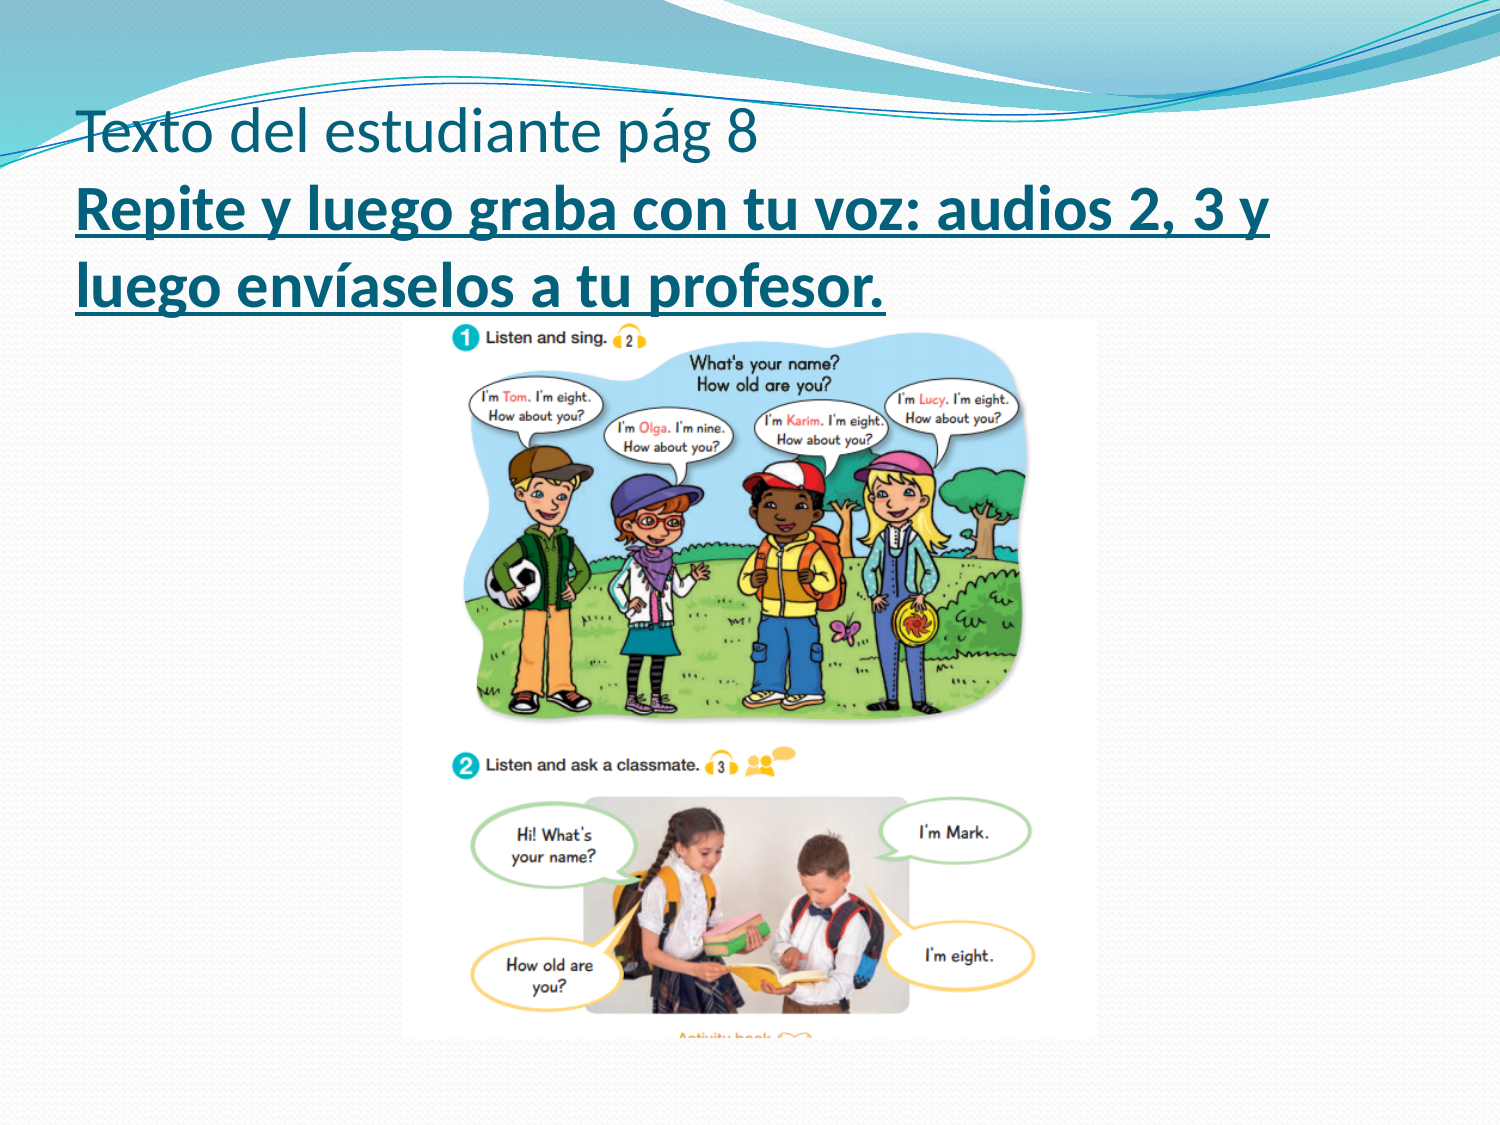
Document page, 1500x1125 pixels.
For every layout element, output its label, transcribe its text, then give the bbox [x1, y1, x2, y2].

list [403, 317, 1097, 1038]
title Texto del estudiante pág 8 Repite y luego graba con tu voz: audios 2, 3 y luego envíaselos a tu profesor. [75, 45, 1425, 446]
